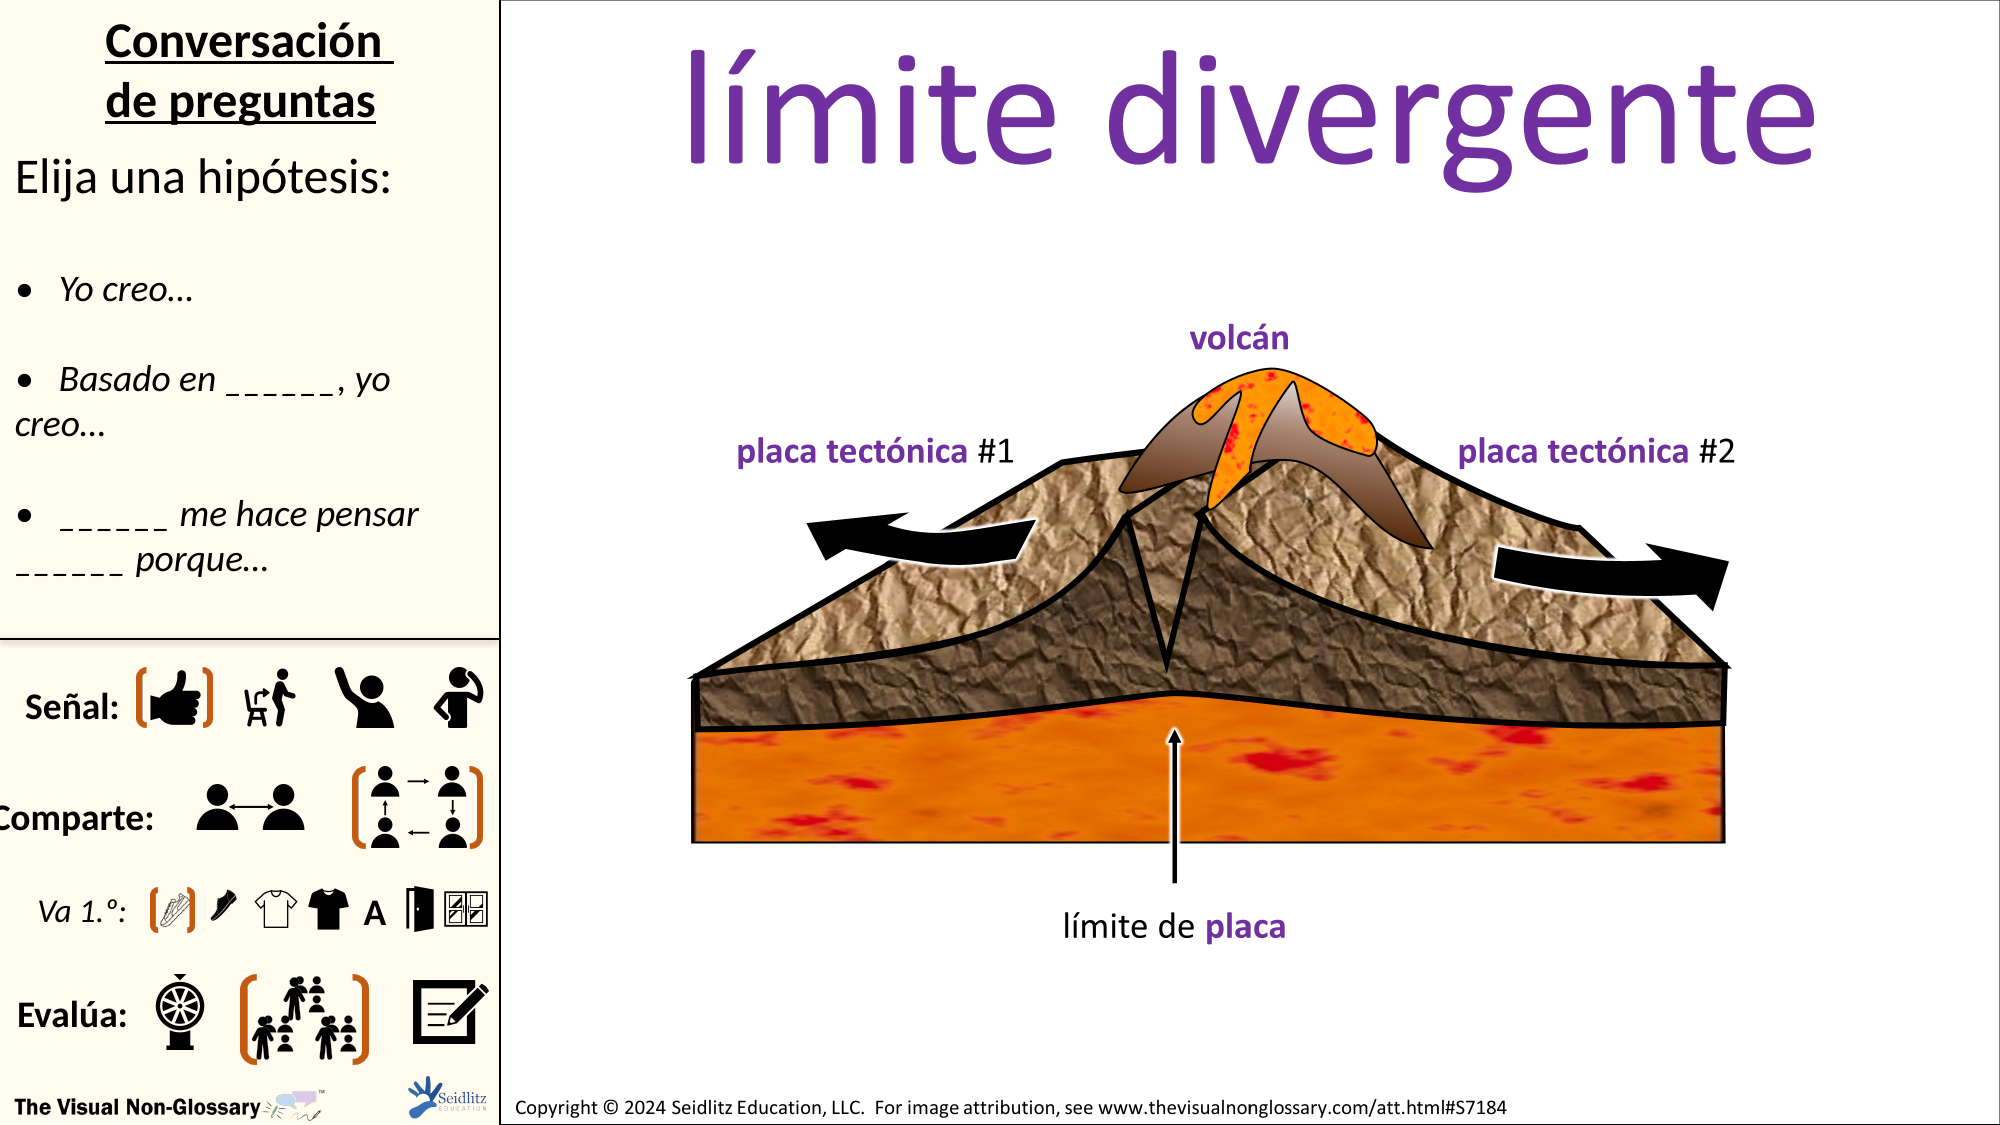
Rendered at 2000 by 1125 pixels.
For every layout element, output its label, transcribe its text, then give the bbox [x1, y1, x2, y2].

picture [136, 667, 214, 728]
picture [202, 886, 241, 925]
picture [499, 0, 2000, 1125]
picture [239, 667, 301, 728]
picture [352, 766, 484, 850]
picture [403, 1073, 495, 1125]
text_box Comparte: [0, 785, 170, 846]
picture [397, 886, 490, 932]
text_box Elija una hipótesis: [0, 135, 494, 211]
text_box Conversación de preguntas [90, 0, 409, 135]
text_box • Yo creo… • Basado en ______, yo creo… • ______ me hace pensar ______ porque… [0, 211, 494, 587]
picture [142, 974, 218, 1051]
picture [413, 974, 490, 1051]
picture [428, 667, 490, 728]
picture [194, 784, 307, 830]
picture [253, 886, 299, 932]
picture [149, 886, 196, 934]
picture [239, 974, 370, 1066]
text_box Va 1.º: [22, 881, 143, 937]
text_box A [348, 880, 402, 941]
picture [305, 886, 352, 932]
picture [0, 1084, 328, 1125]
text_box Señal: [10, 674, 135, 735]
picture [334, 667, 395, 728]
text_box Evalúa: [2, 982, 137, 1043]
